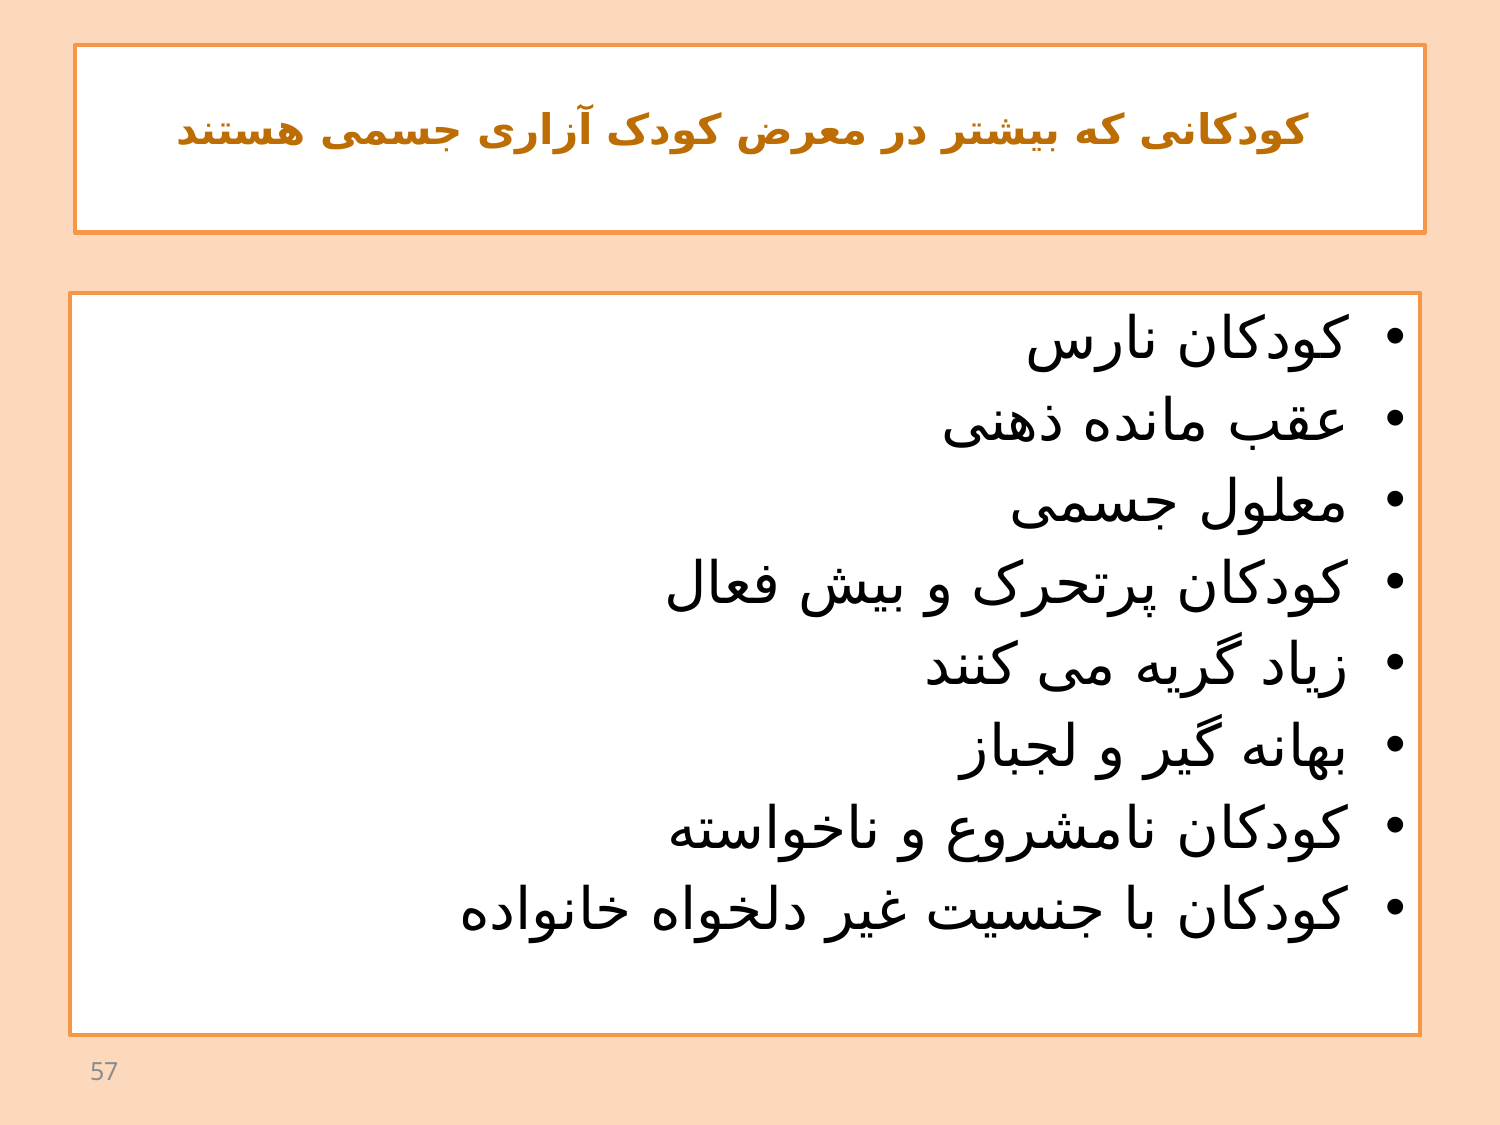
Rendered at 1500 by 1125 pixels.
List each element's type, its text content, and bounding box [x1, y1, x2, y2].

list کودکان نارس عقب مانده ذهنی معلول جسمی کودکان پرتحرک و بیش فعال زیاد گریه می کنند بهانه گیر و لجباز کودکان نامشروع و ناخواسته کودکان با جنسیت غیر دلخواه خانواده [68, 291, 1422, 1037]
slide_number 57 [75, 1042, 425, 1103]
title کودکانی که بیشتر در معرض کودک آزاری جسمی هستند [73, 43, 1427, 235]
